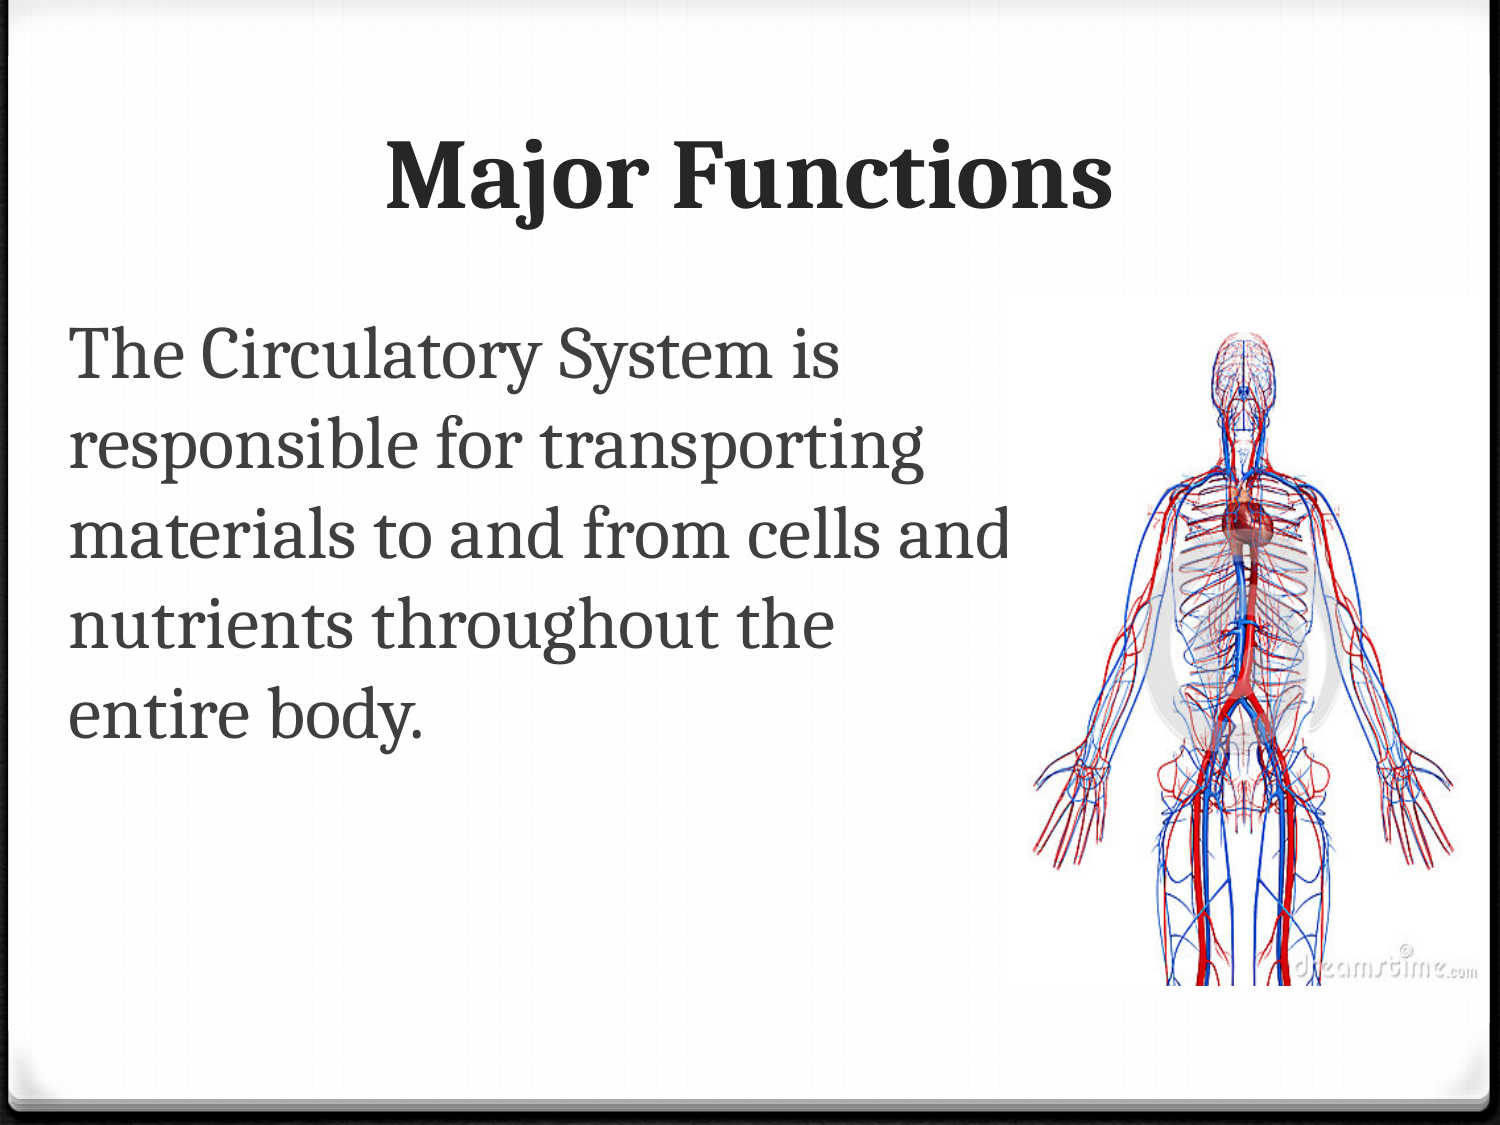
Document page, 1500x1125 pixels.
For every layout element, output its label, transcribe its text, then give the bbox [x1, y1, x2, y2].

picture [0, 0, 1500, 1125]
title Major Functions [90, 69, 1410, 268]
list The Circulatory System is responsible for transporting materials to and from cells and nutrients throughout the entire body. [53, 296, 1005, 912]
